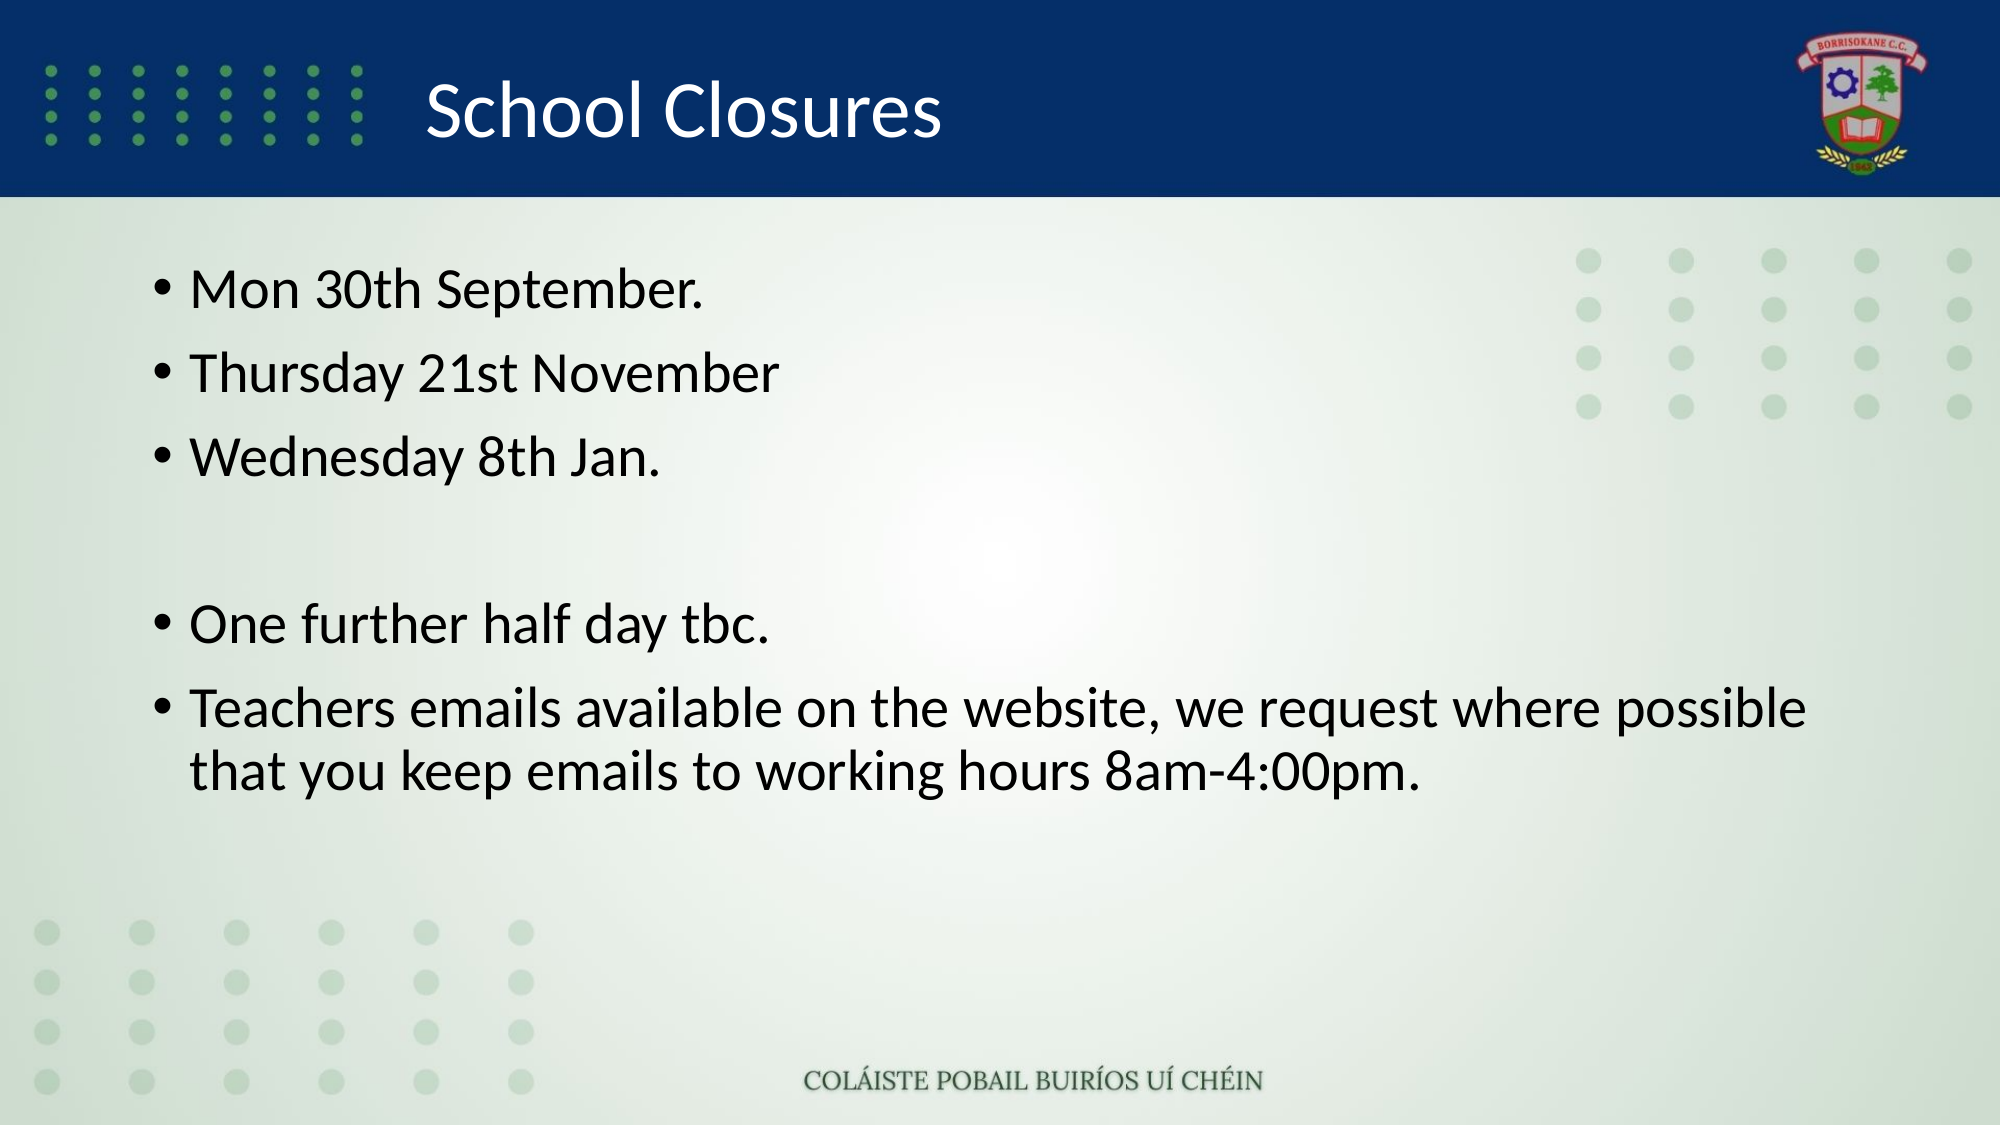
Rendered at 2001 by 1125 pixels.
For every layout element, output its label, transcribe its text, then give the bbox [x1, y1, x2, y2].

list Mon 30th September. Thursday 21st November Wednesday 8th Jan. One further half day tbc. Teachers emails available on the website, we request where possible that you keep emails to working hours 8am-4:00pm. [137, 251, 1863, 1014]
picture [0, 0, 2000, 1125]
title School Closures [410, 59, 1863, 164]
